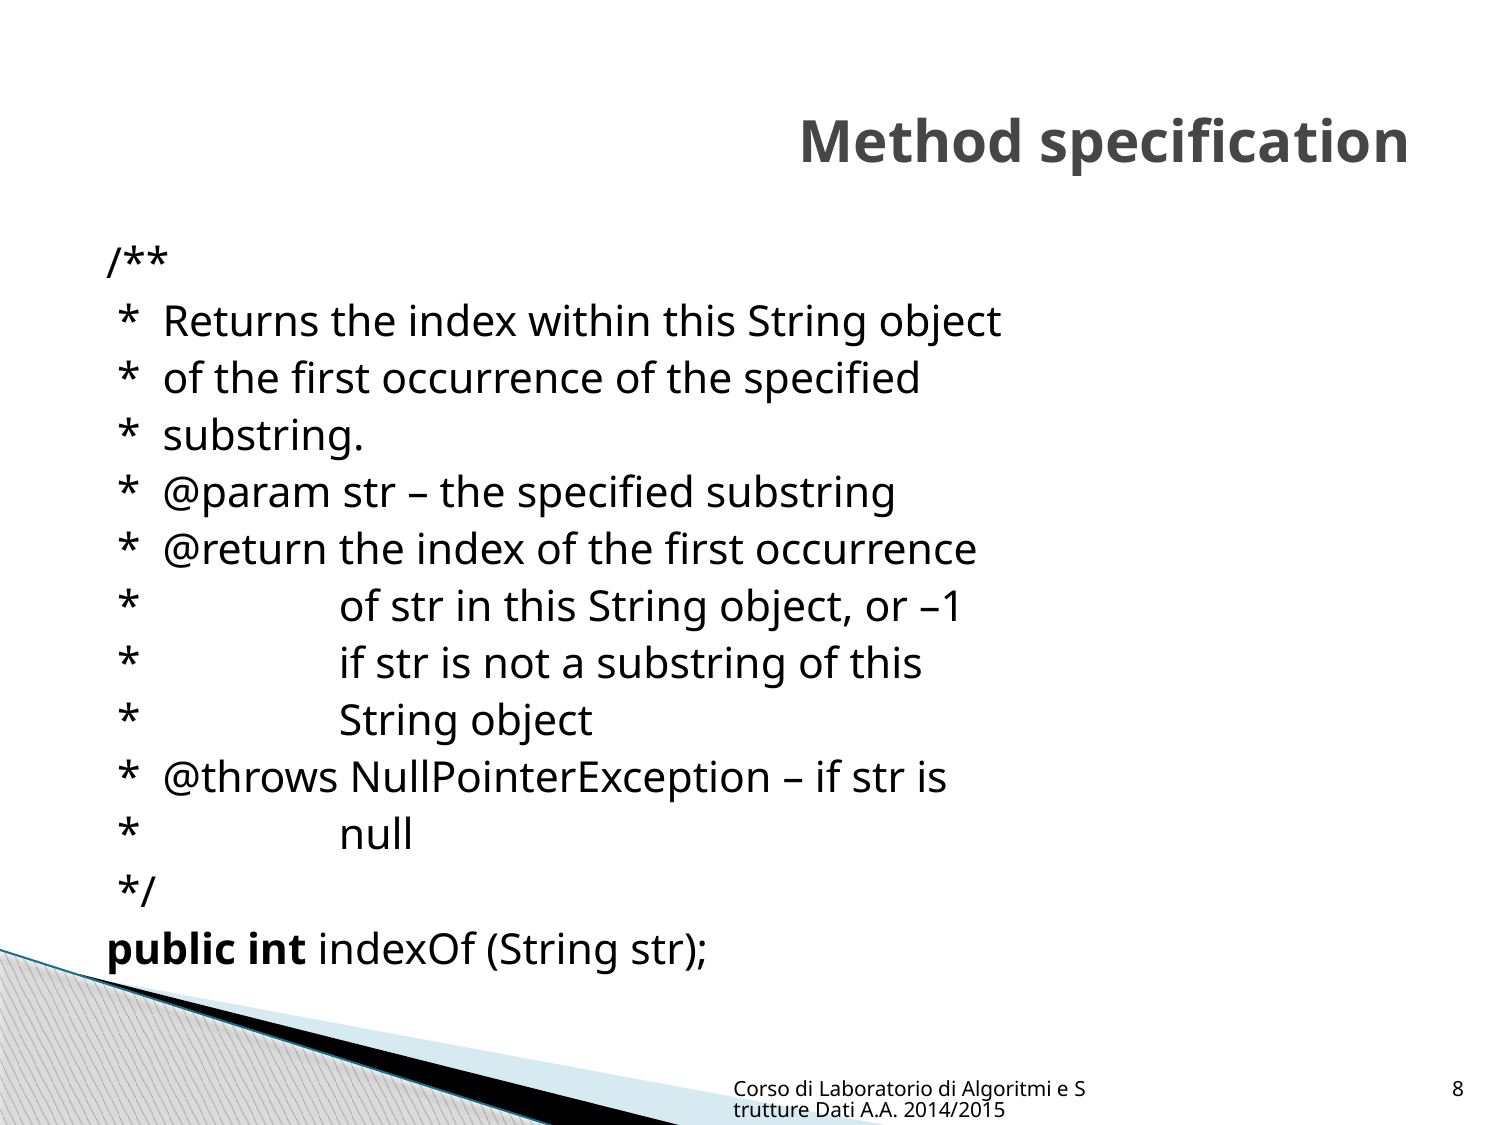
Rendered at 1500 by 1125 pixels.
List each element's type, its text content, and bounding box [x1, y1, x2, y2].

footer Corso di Laboratorio di Algoritmi e Strutture Dati A.A. 2014/2015 [718, 1051, 1105, 1112]
list /** * Returns the index within this String object * of the first occurrence of the specified * substring. * @param str – the specified substring * @return the index of the first occurrence * of str in this String object, or –1 * if str is not a substring of this * String object * @throws NullPointerException – if str is * null */ public int indexOf (String str); [75, 243, 1425, 986]
slide_number 8 [1418, 1051, 1479, 1112]
title Method specification [75, 45, 1425, 233]
